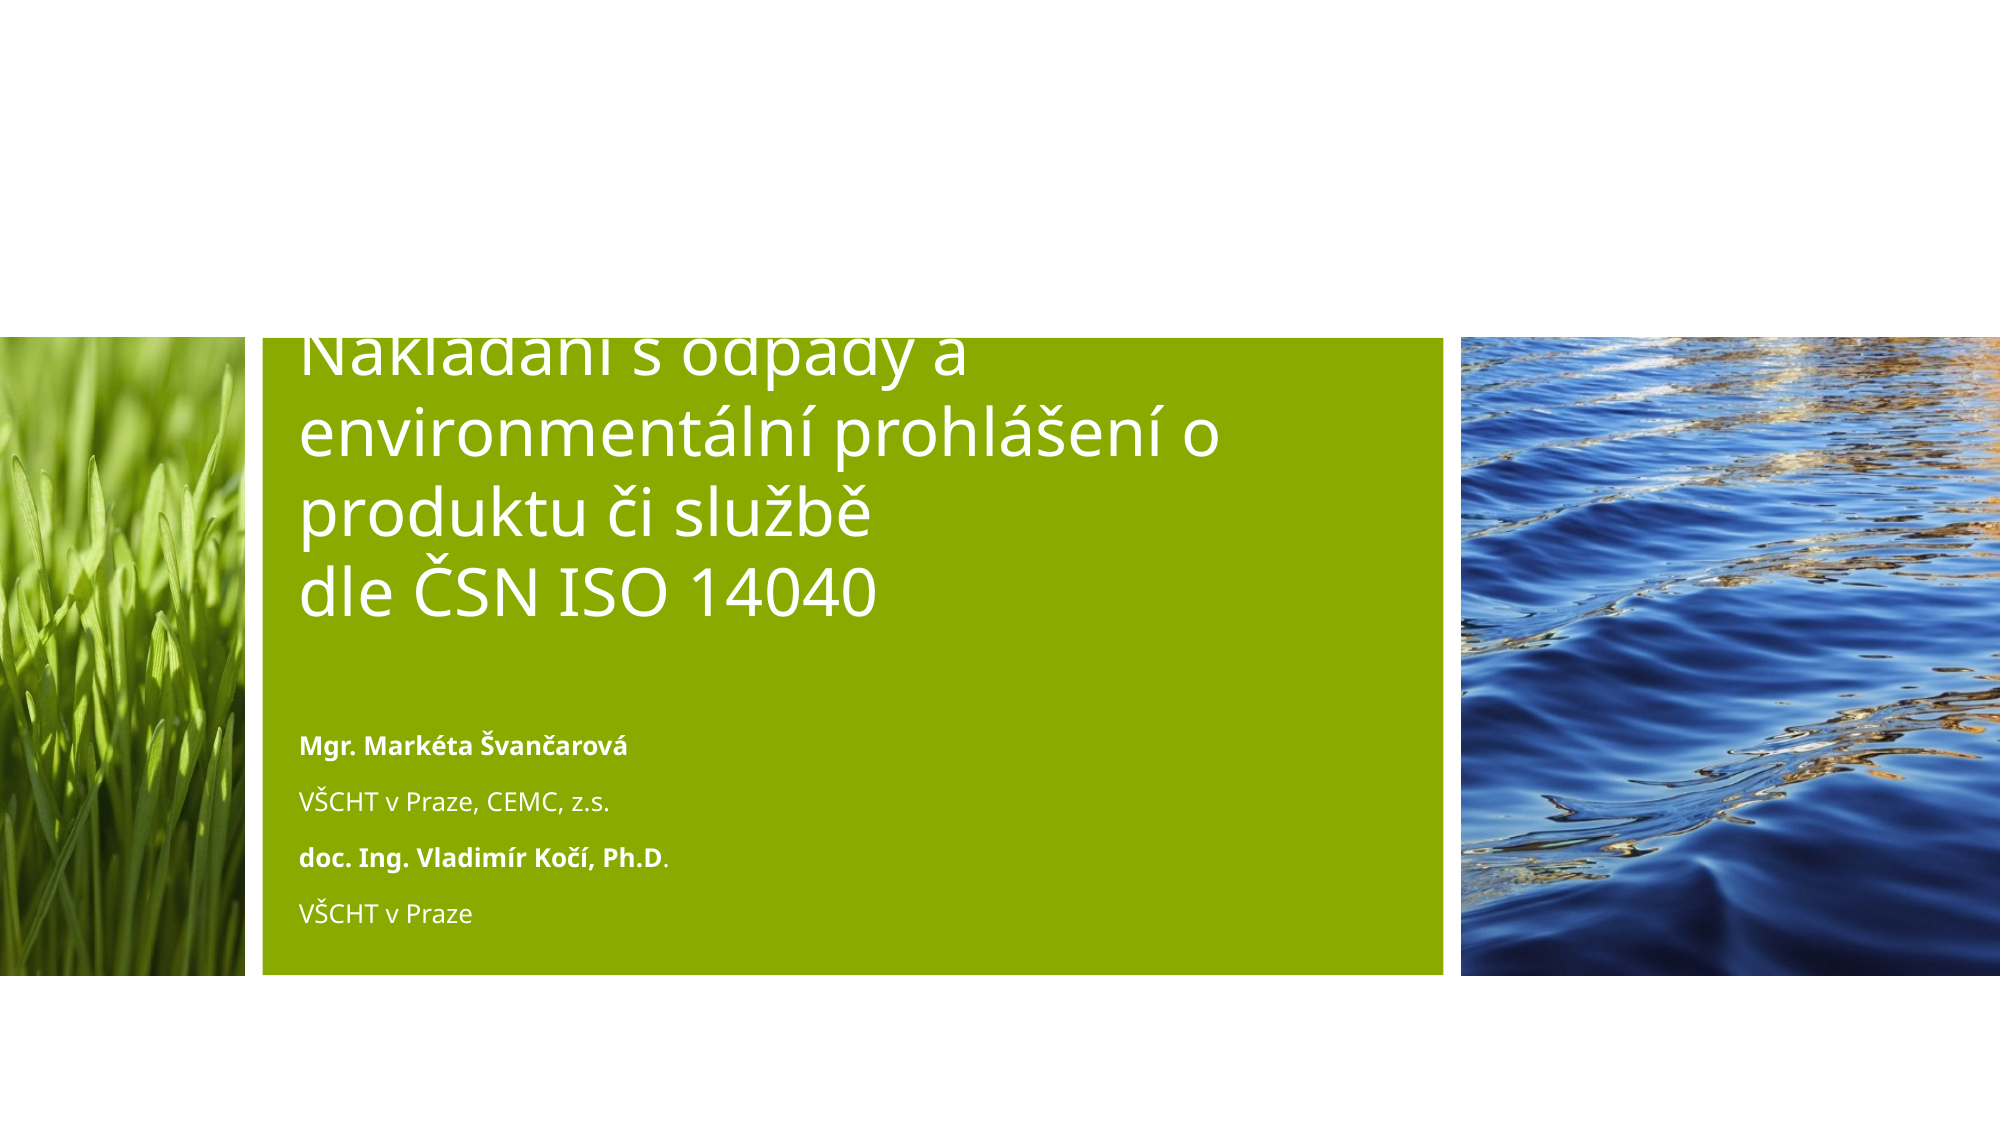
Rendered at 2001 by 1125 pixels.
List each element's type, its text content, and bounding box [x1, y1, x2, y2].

picture [0, 337, 245, 976]
title Nakládání s odpady a environmentální prohlášení o produktu či službě dle ČSN ISO 14040 [283, 121, 1424, 637]
list Mgr. Markéta Švančarová VŠCHT v Praze, CEMC, z.s. doc. Ing. Vladimír Kočí, Ph.D. VŠCHT v Praze [283, 725, 1441, 939]
picture [1461, 337, 2000, 976]
